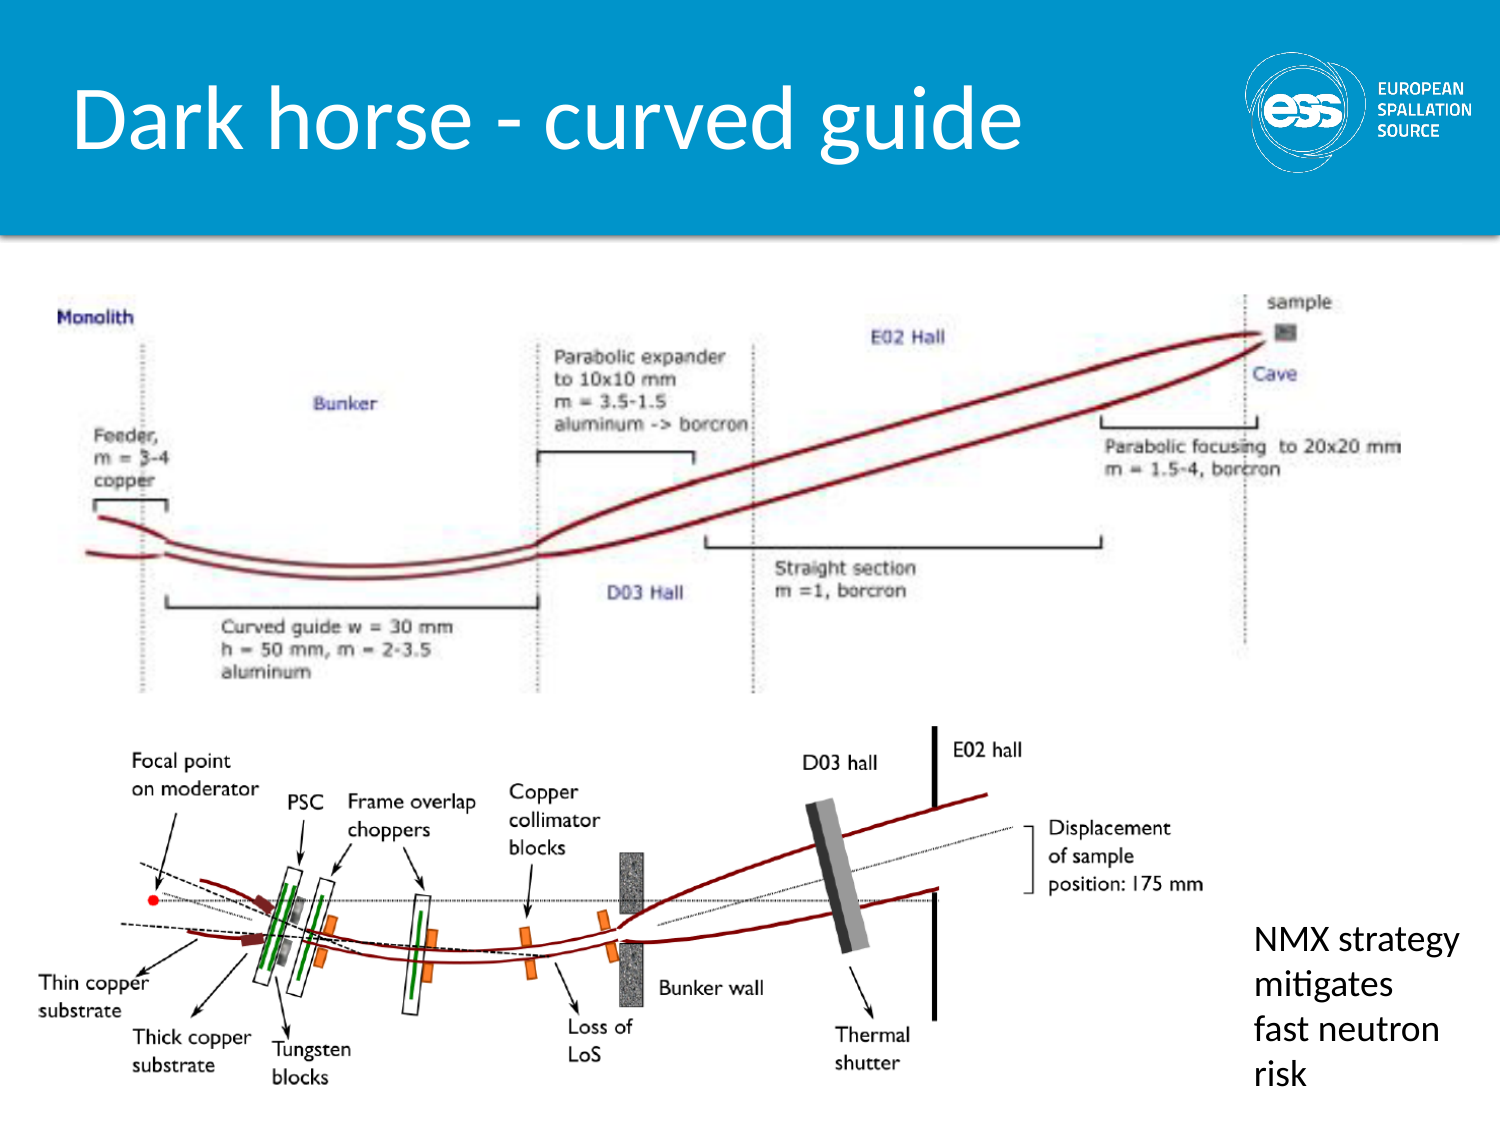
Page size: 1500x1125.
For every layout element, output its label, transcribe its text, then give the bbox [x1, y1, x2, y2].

picture [1432, 125, 1438, 136]
picture [1436, 104, 1444, 115]
picture [1409, 104, 1415, 115]
picture [1423, 83, 1430, 94]
picture [1443, 86, 1450, 93]
picture [0, 243, 1463, 1104]
picture [1389, 104, 1393, 115]
picture [1264, 94, 1342, 127]
text_box Dark horse - curved guide [56, 50, 1083, 176]
picture [1454, 83, 1458, 94]
picture [1379, 83, 1385, 94]
picture [1400, 83, 1407, 94]
picture [1398, 109, 1406, 115]
picture [1418, 104, 1423, 115]
text_box NMX strategy mitigates fast neutron risk [1243, 906, 1476, 1102]
picture [1422, 125, 1428, 134]
